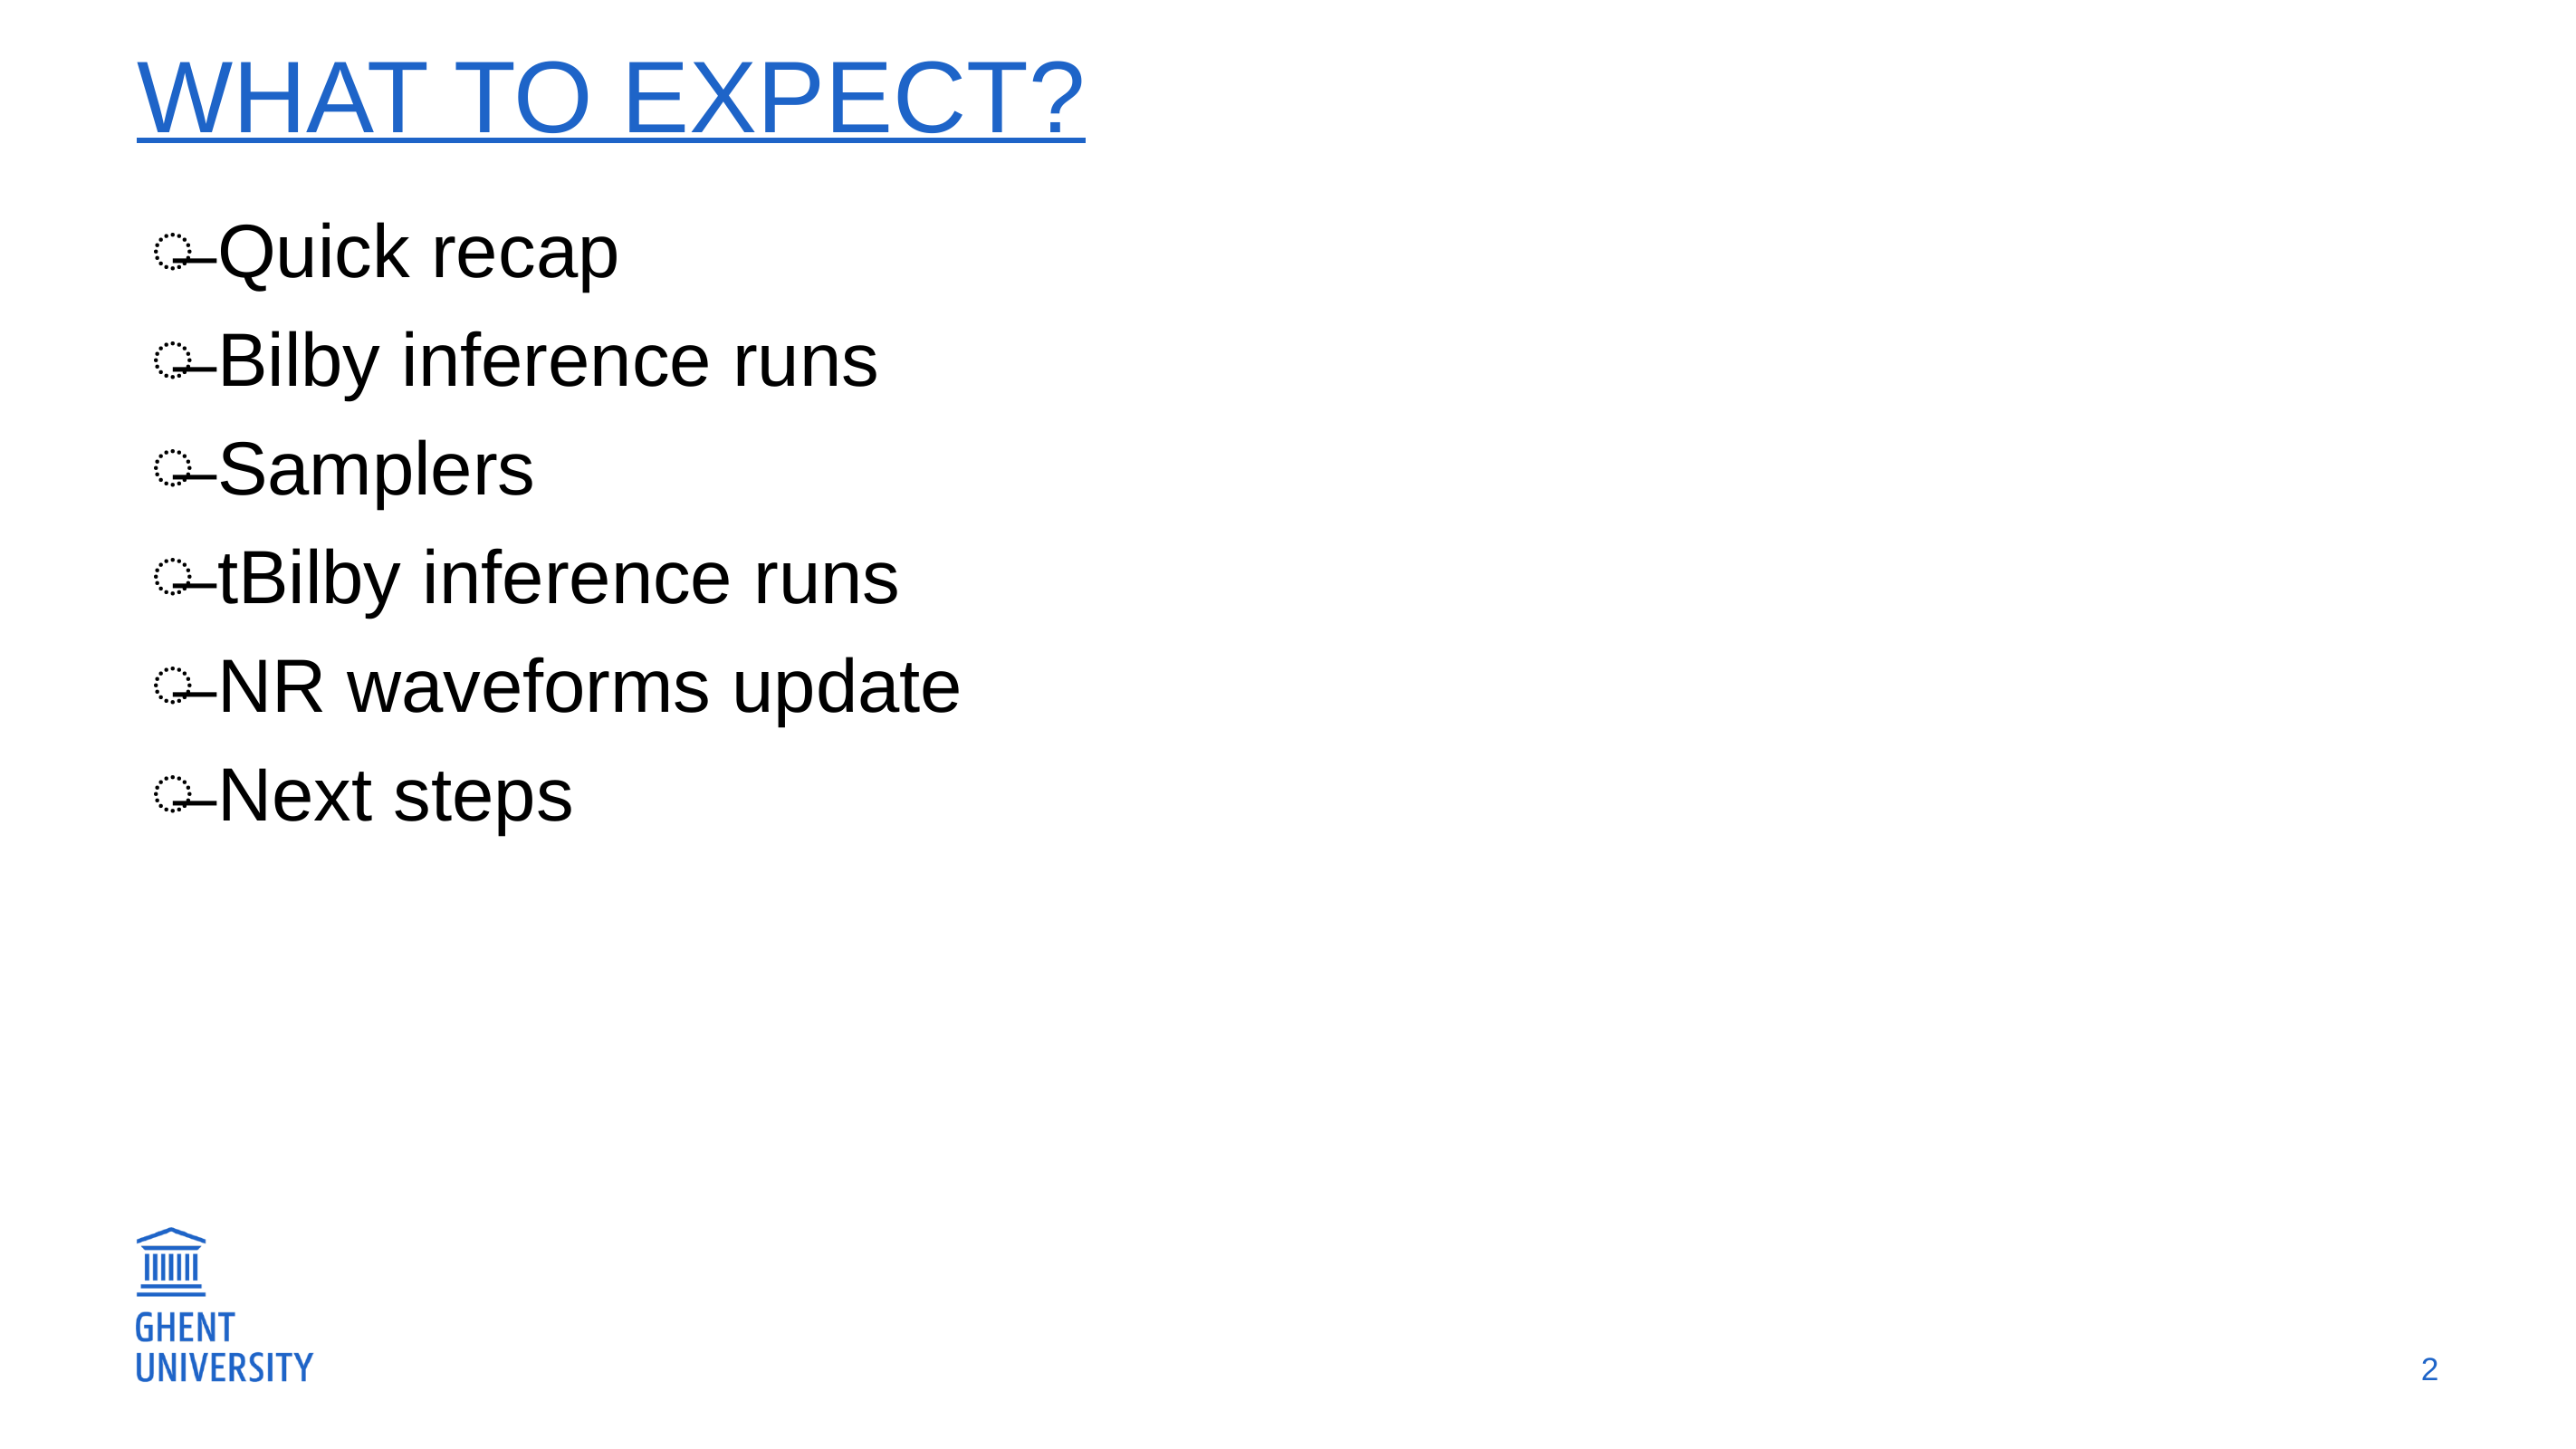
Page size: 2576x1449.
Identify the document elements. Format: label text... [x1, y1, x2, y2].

picture [68, 1175, 411, 1449]
slide_number 2 [2315, 1329, 2453, 1407]
list Quick recap Bilby inference runs Samplers tBilby inference runs NR waveforms update Next steps [124, 177, 2456, 1173]
title What to expect? [123, 37, 2456, 166]
